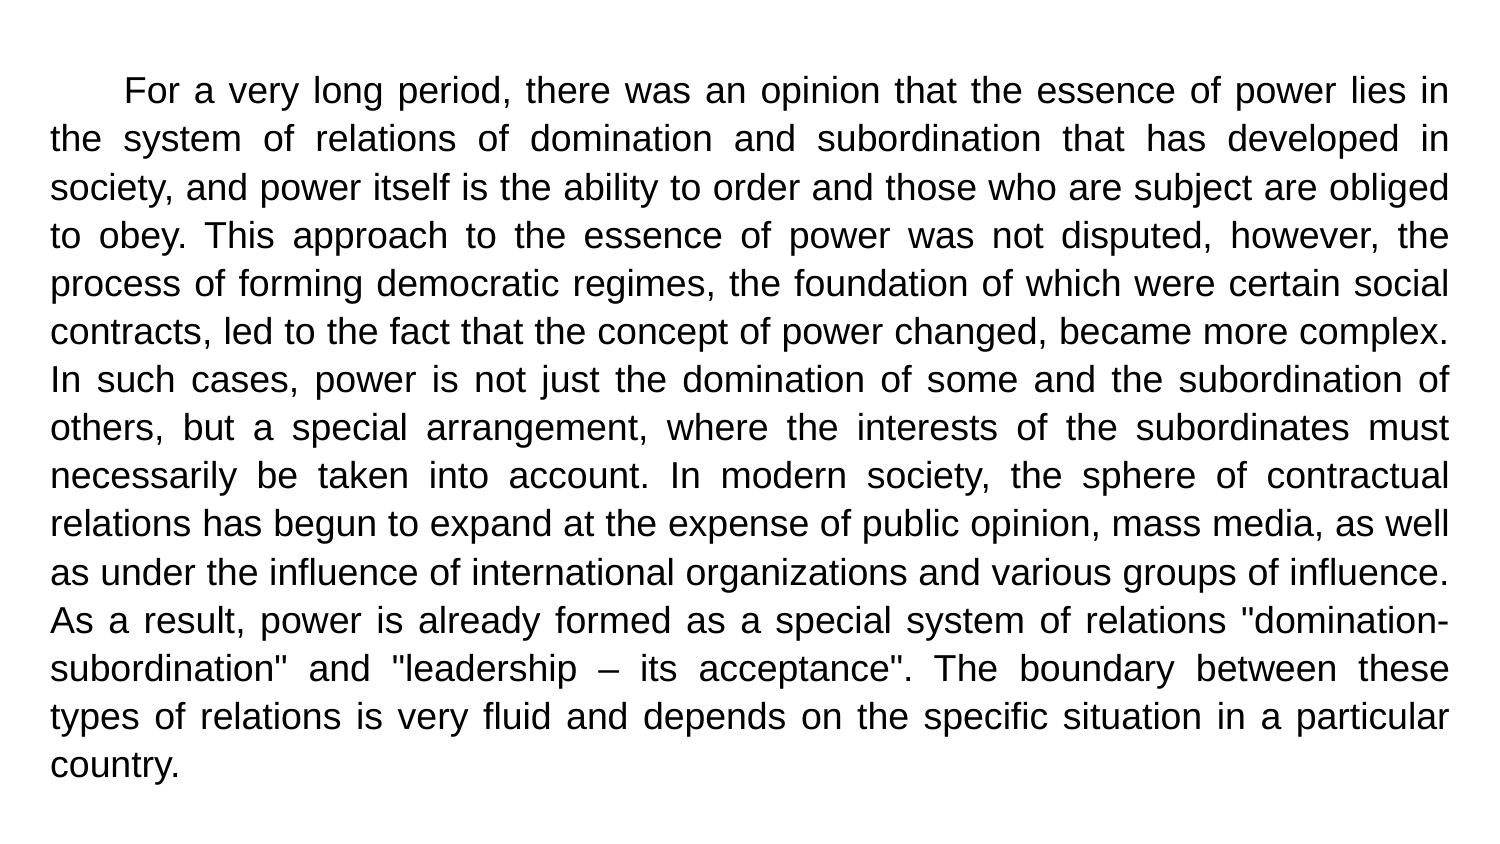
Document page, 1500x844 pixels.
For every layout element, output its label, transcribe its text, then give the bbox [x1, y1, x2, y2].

text_box For a very long period, there was an opinion that the essence of power lies in the system of relations of domination and subordination that has developed in society, and power itself is the ability to order and those who are subject are obliged to obey. This approach to the essence of power was not disputed, however, the process of forming democratic regimes, the foundation of which were certain social contracts, led to the fact that the concept of power changed, became more complex. In such cases, power is not just the domination of some and the subordination of others, but a special arrangement, where the interests of the subordinates must necessarily be taken into account. In modern society, the sphere of contractual relations has begun to expand at the expense of public opinion, mass media, as well as under the influence of international organizations and various groups of influence. As a result, power is already formed as a special system of relations "domination-subordination" and "leadership – its acceptance". The boundary between these types of relations is very fluid and depends on the specific situation in a particular country. [35, 55, 1465, 793]
